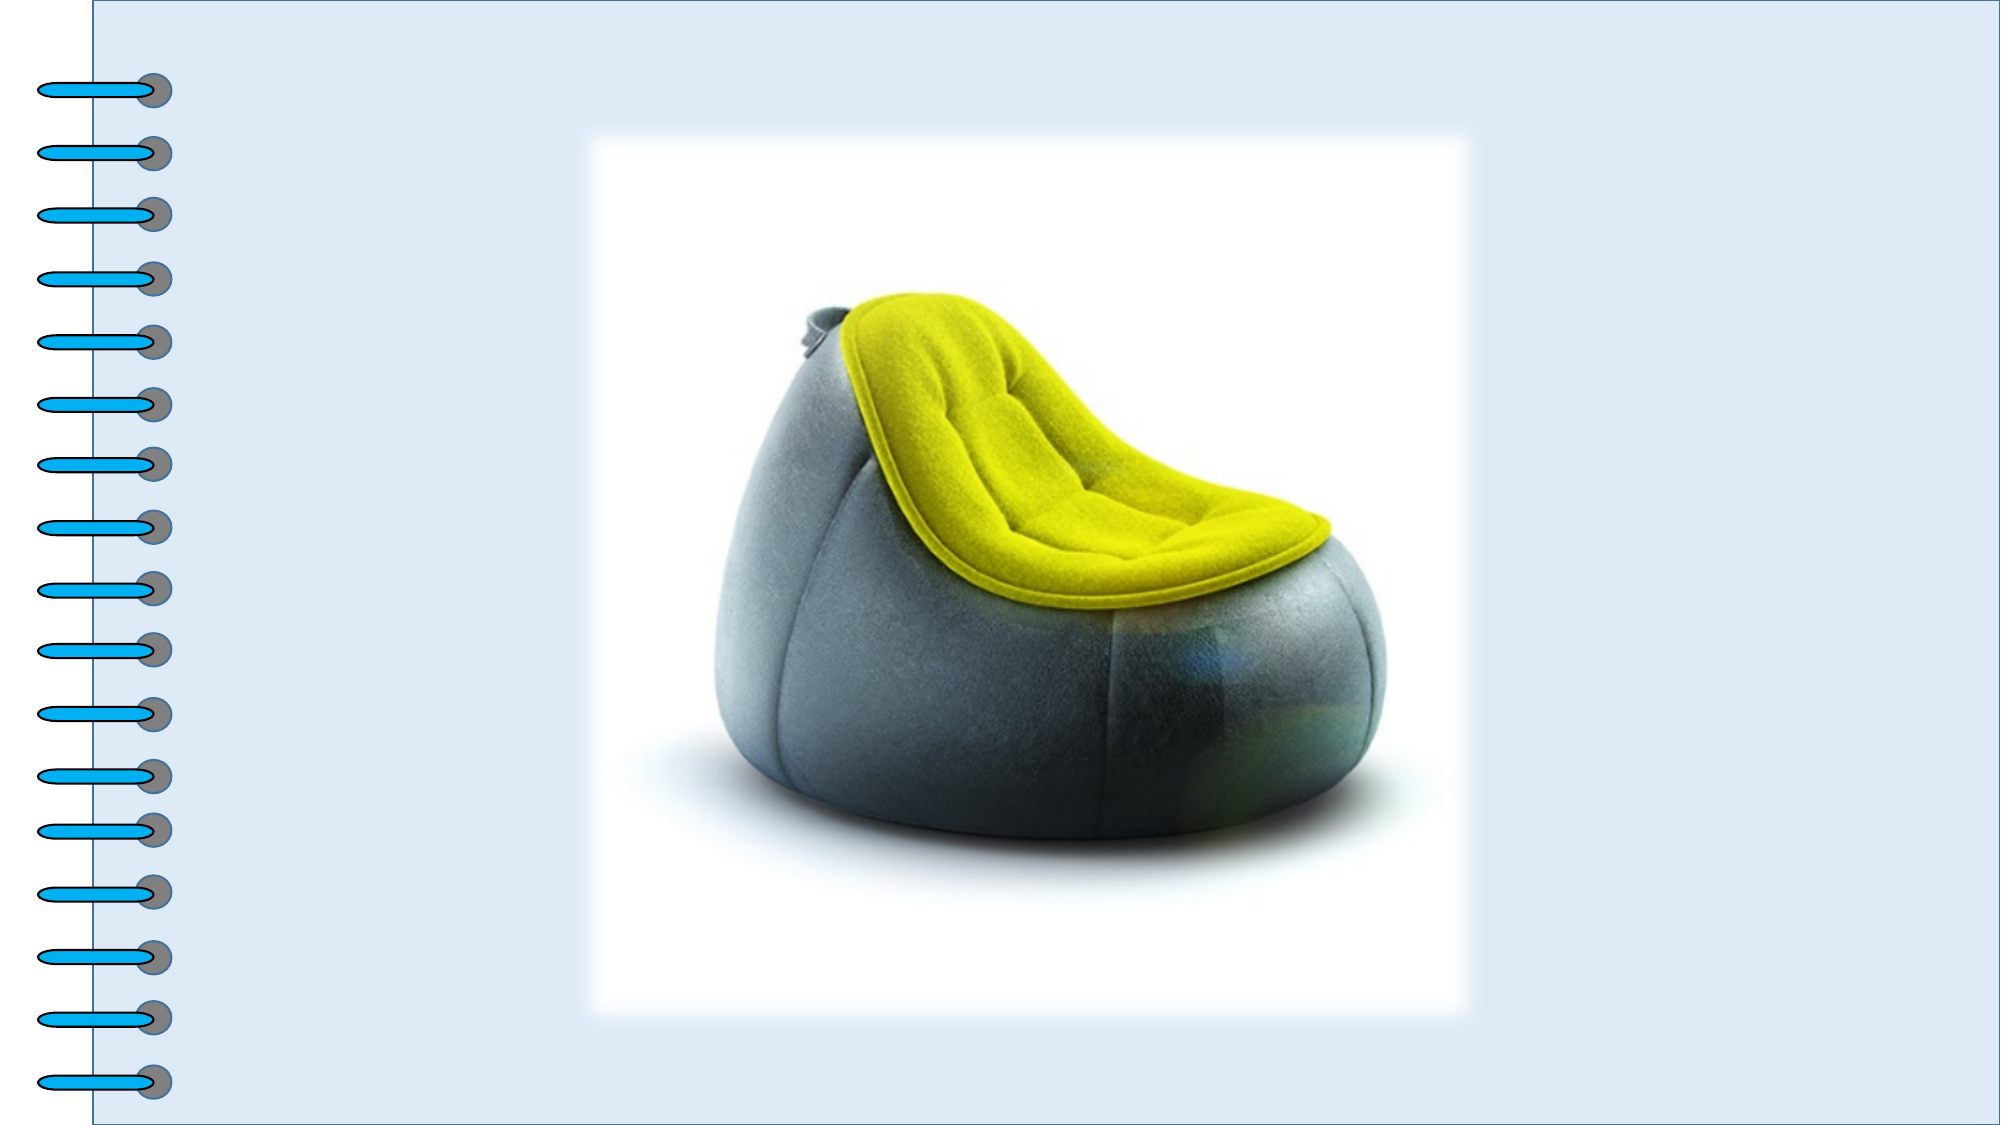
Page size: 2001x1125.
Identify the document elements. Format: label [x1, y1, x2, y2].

text_box [38, 82, 154, 1090]
text_box [135, 73, 172, 1099]
picture [572, 118, 1486, 1033]
text_box [92, 0, 2000, 1125]
